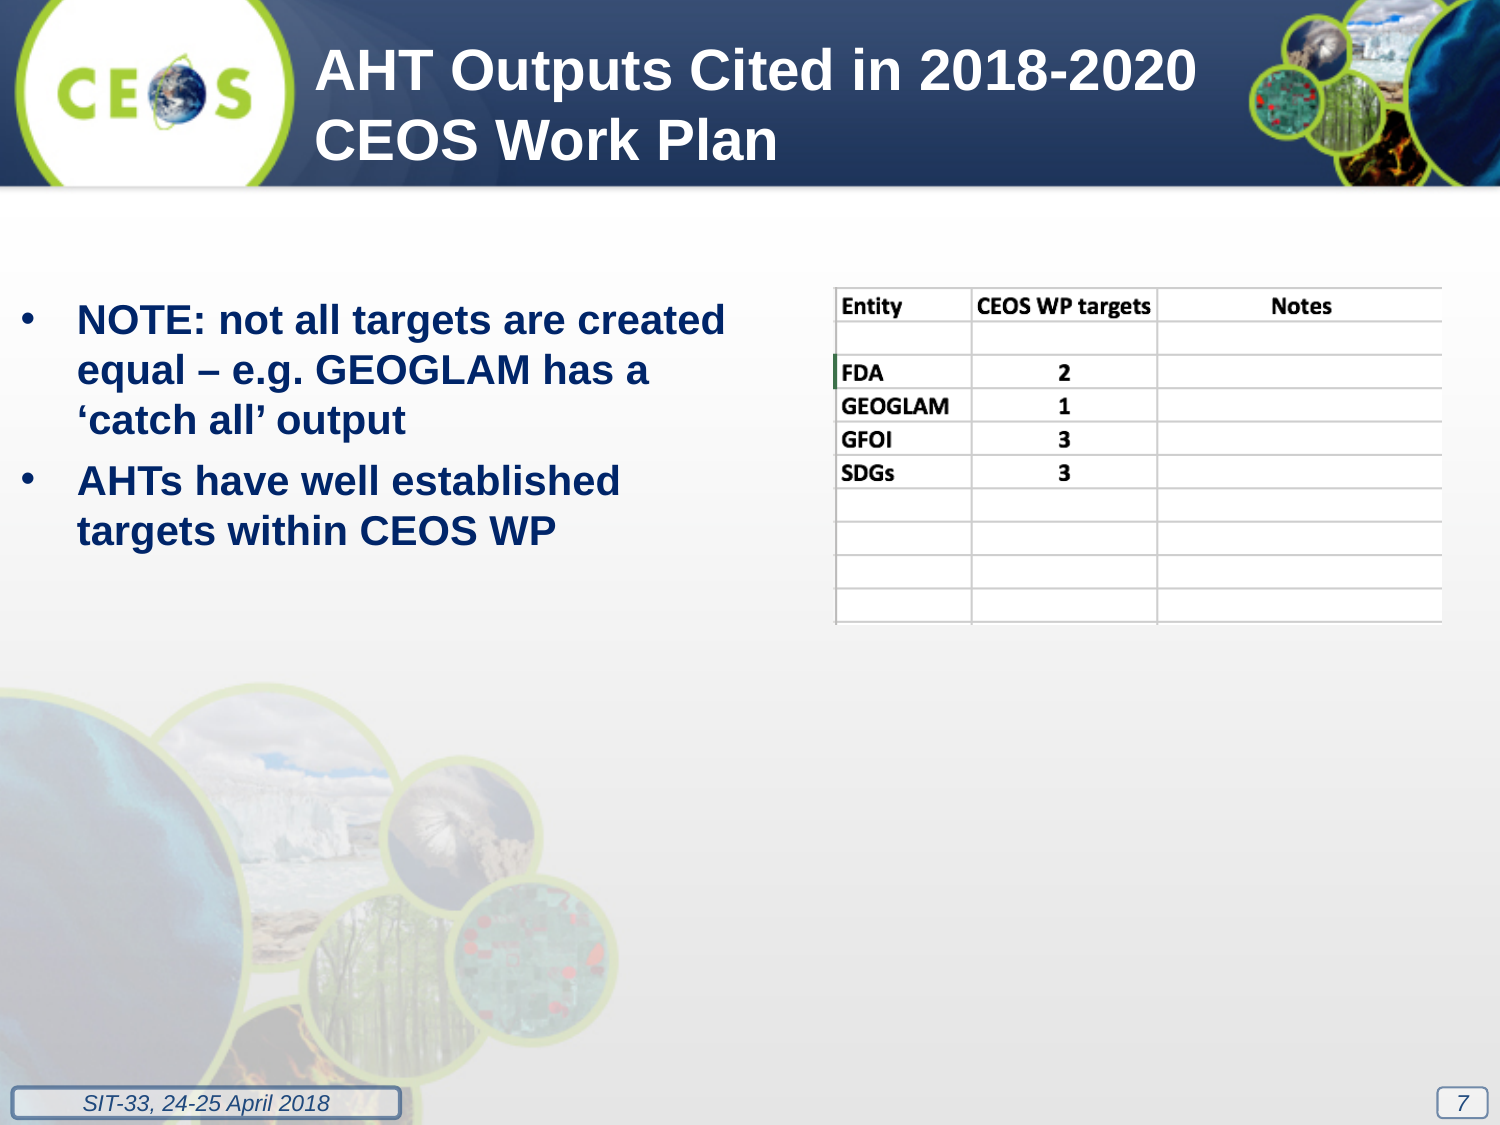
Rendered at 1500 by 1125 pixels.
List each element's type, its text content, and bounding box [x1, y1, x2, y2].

picture [0, 0, 1500, 1125]
list NOTE: not all targets are created equal – e.g. GEOGLAM has a ‘catch all’ output AHTs have well established targets within CEOS WP [5, 224, 775, 1000]
slide_number 7 [1436, 1086, 1489, 1120]
list AHT Outputs Cited in 2018-2020 CEOS Work Plan [300, 24, 1250, 175]
